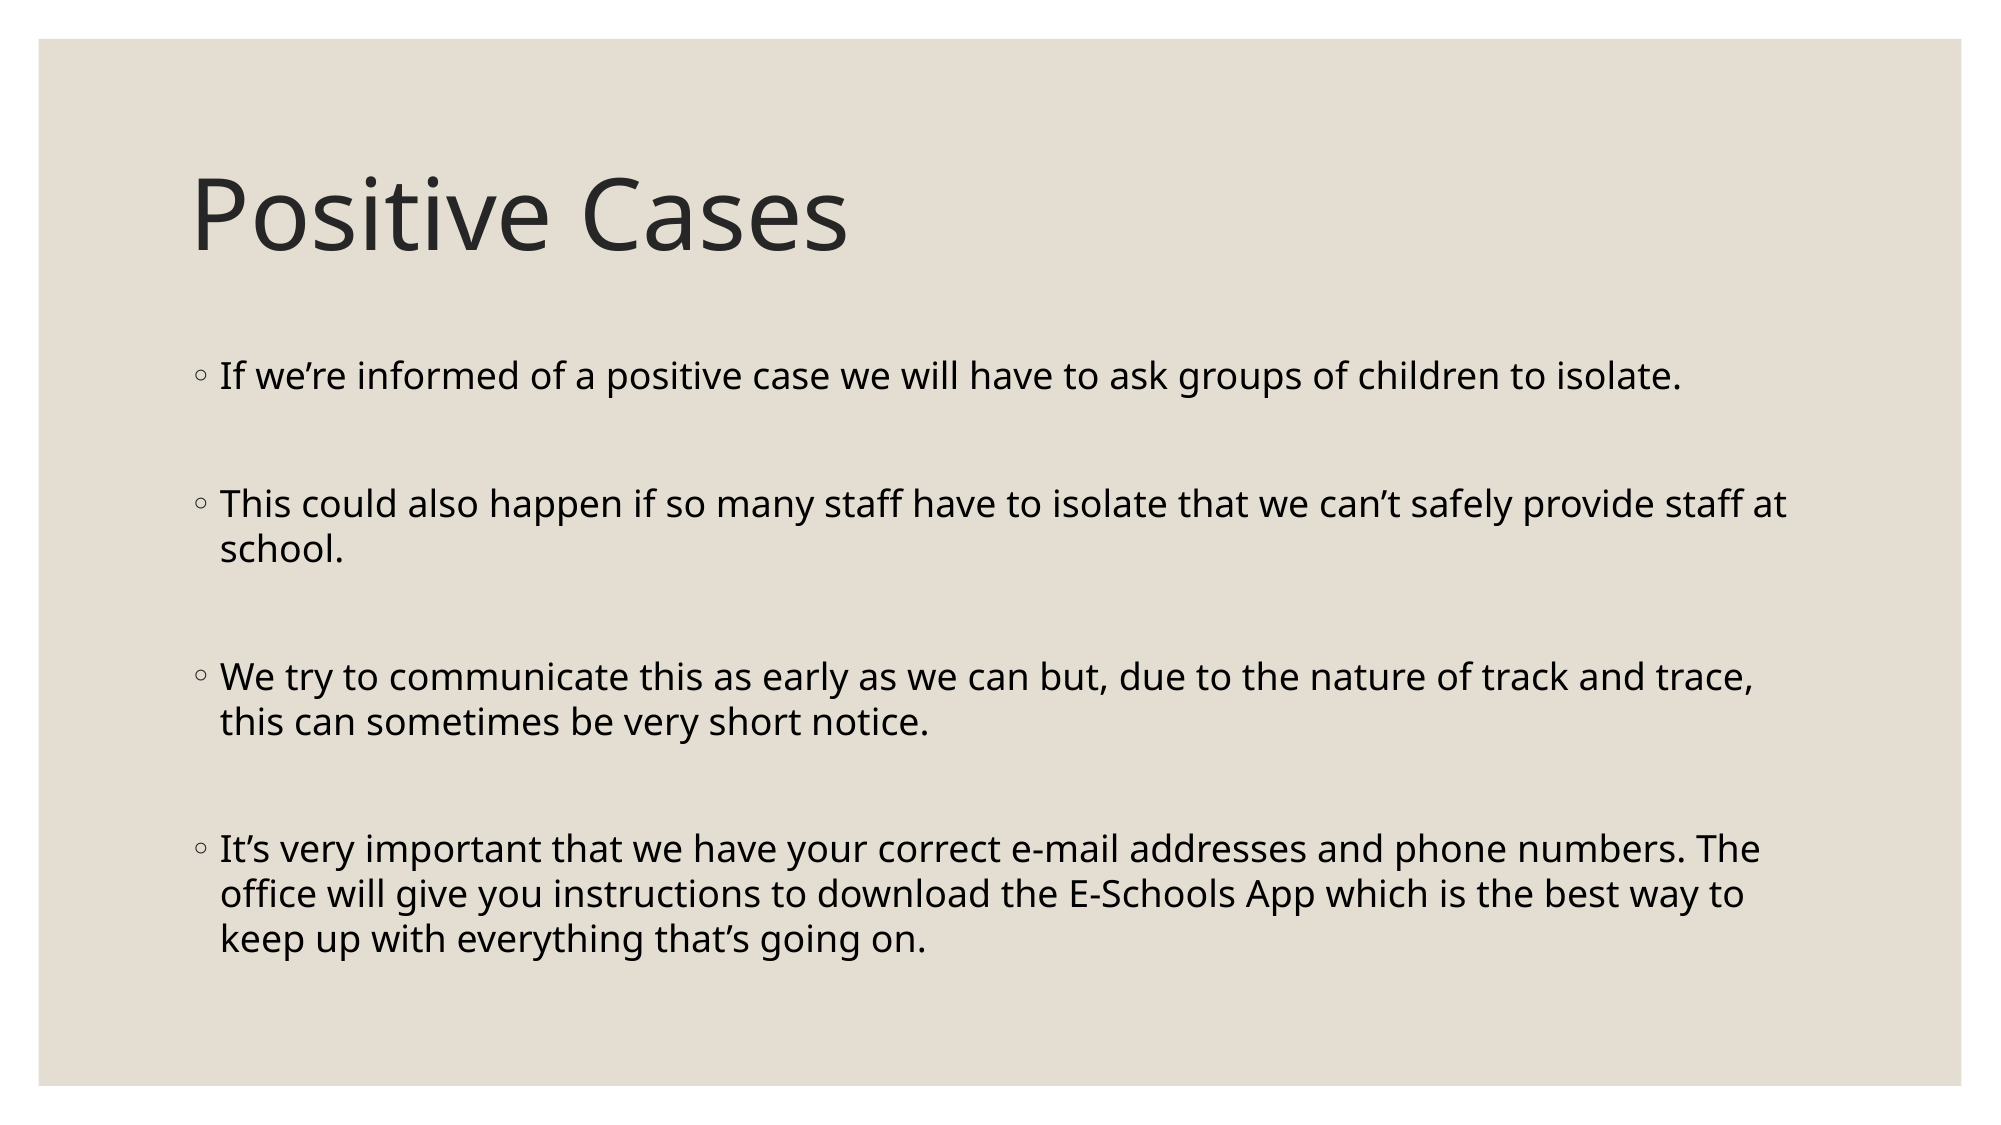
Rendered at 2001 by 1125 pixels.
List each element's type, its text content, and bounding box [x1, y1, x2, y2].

list If we’re informed of a positive case we will have to ask groups of children to isolate. This could also happen if so many staff have to isolate that we can’t safely provide staff at school. We try to communicate this as early as we can but, due to the nature of track and trace, this can sometimes be very short notice. It’s very important that we have your correct e-mail addresses and phone numbers. The office will give you instructions to download the E-Schools App which is the best way to keep up with everything that’s going on. [174, 345, 1825, 990]
title Positive Cases [174, 105, 1825, 331]
